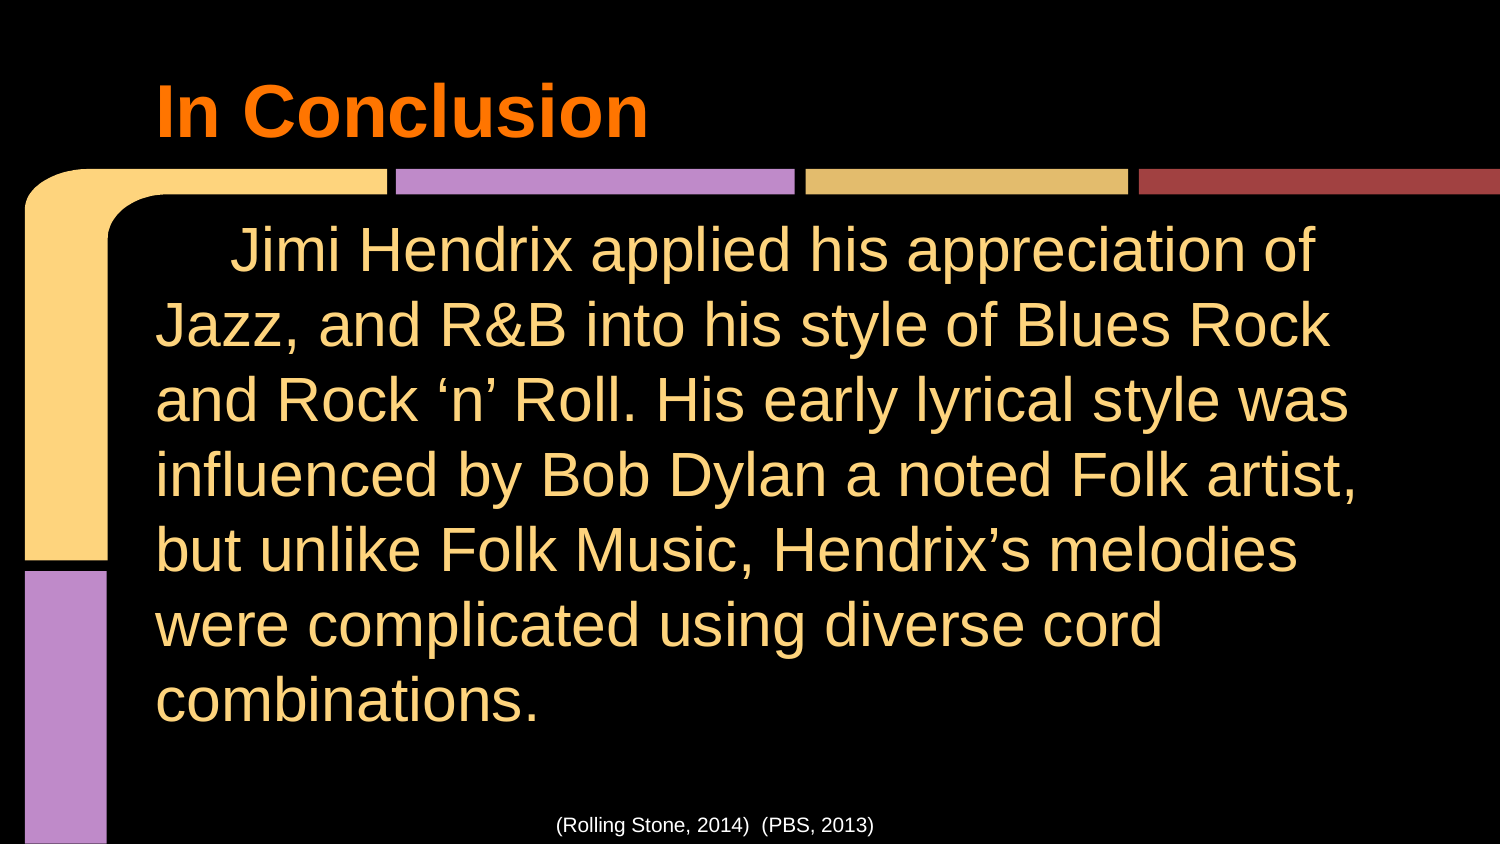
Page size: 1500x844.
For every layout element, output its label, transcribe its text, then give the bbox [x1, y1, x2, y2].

title In Conclusion [140, 26, 1425, 168]
text_box (Rolling Stone, 2014) (PBS, 2013) [540, 796, 903, 844]
list Jimi Hendrix applied his appreciation of Jazz, and R&B into his style of Blues Rock and Rock ‘n’ Roll. His early lyrical style was influenced by Bob Dylan a noted Folk artist, but unlike Folk Music, Hendrix’s melodies were complicated using diverse cord combinations. [140, 194, 1425, 808]
